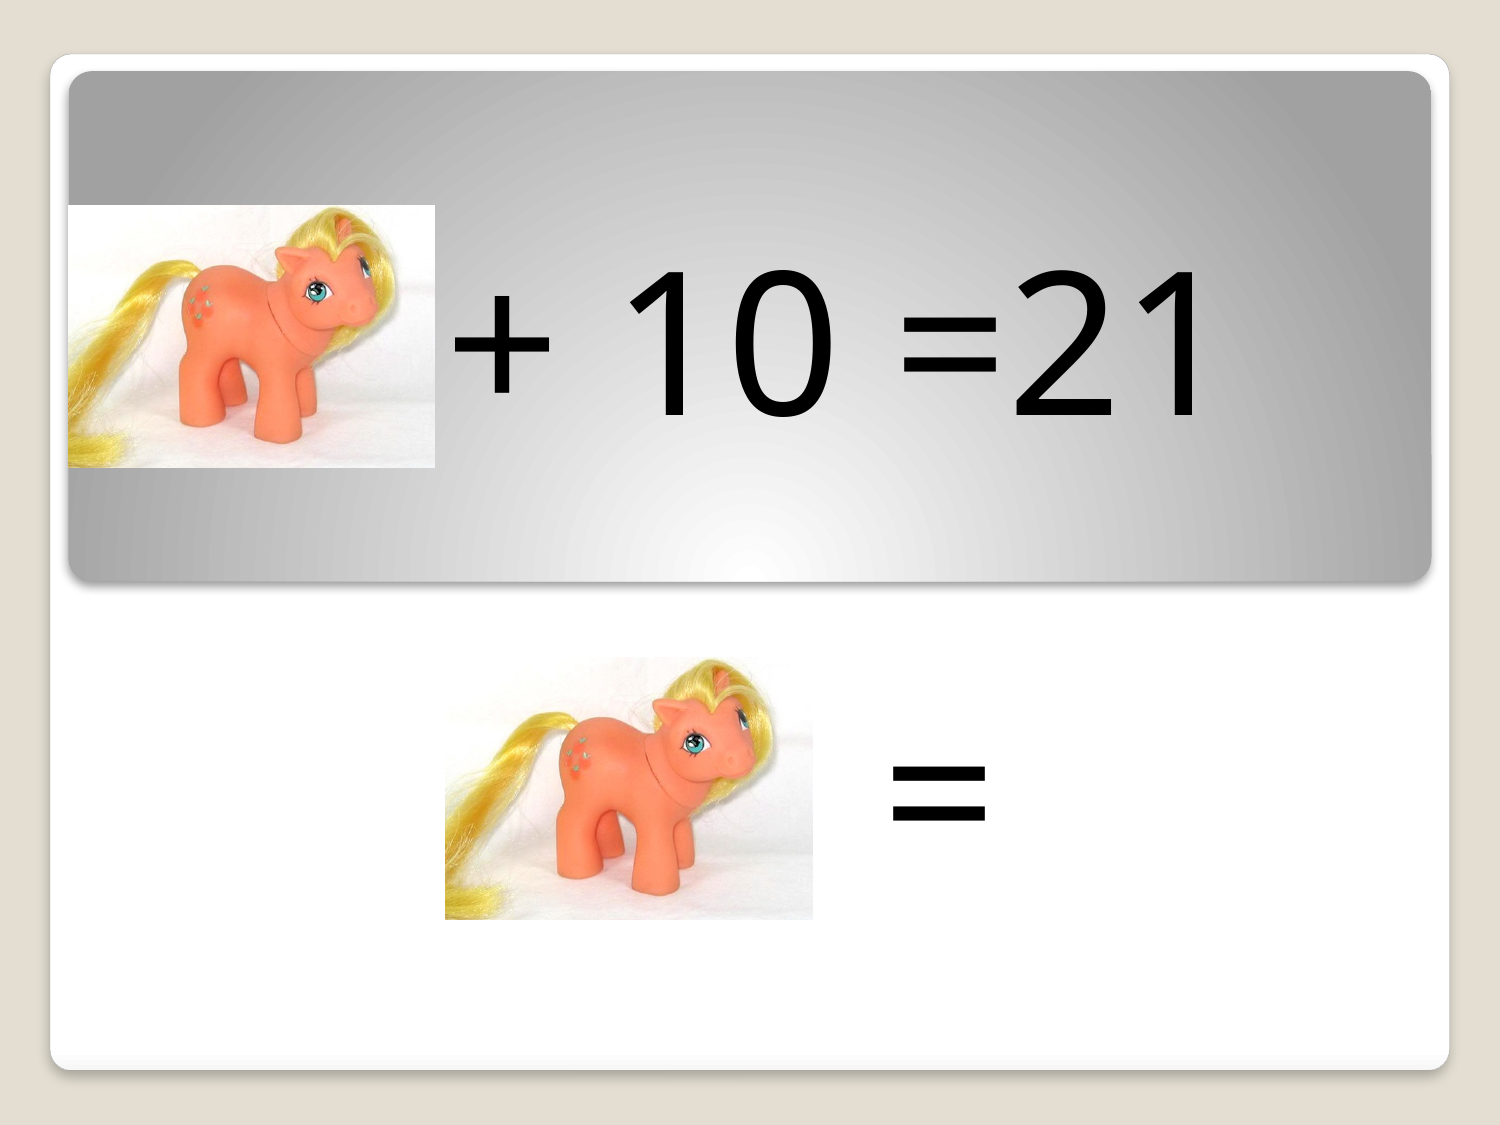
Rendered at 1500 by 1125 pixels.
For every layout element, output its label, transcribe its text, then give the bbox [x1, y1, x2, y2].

text_box = [868, 656, 1500, 912]
picture [68, 205, 436, 469]
picture [445, 657, 813, 920]
text_box + 10 =21 [438, 208, 1447, 463]
